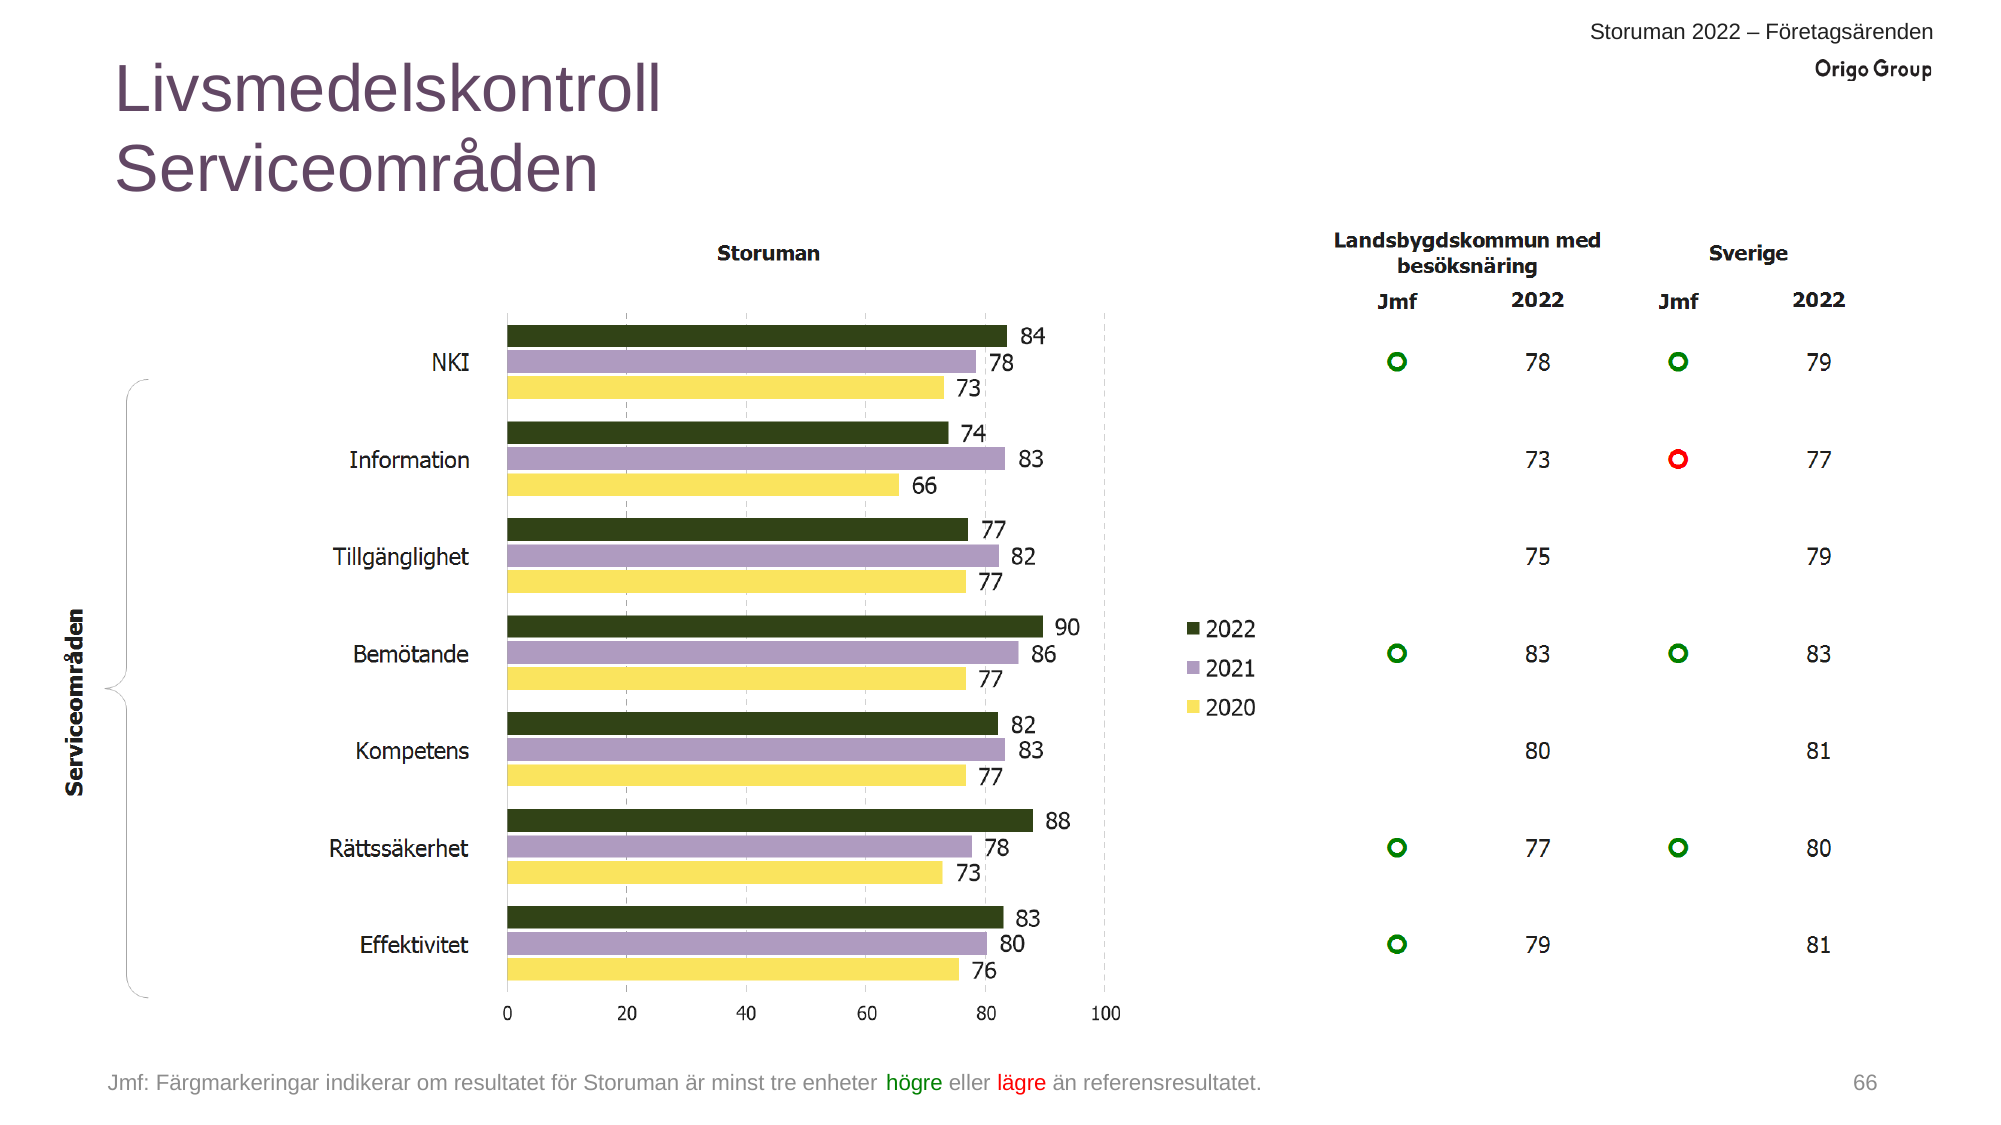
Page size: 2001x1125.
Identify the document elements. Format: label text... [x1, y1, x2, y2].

picture [58, 220, 1888, 1055]
footer Jmf: Färgmarkeringar indikerar om resultatet för Storuman är minst tre enheter högre eller lägre än referensresultatet. [92, 1066, 1338, 1103]
title Livsmedelskontroll Serviceområden [99, 81, 1894, 213]
slide_number 65 [1442, 1059, 1893, 1103]
